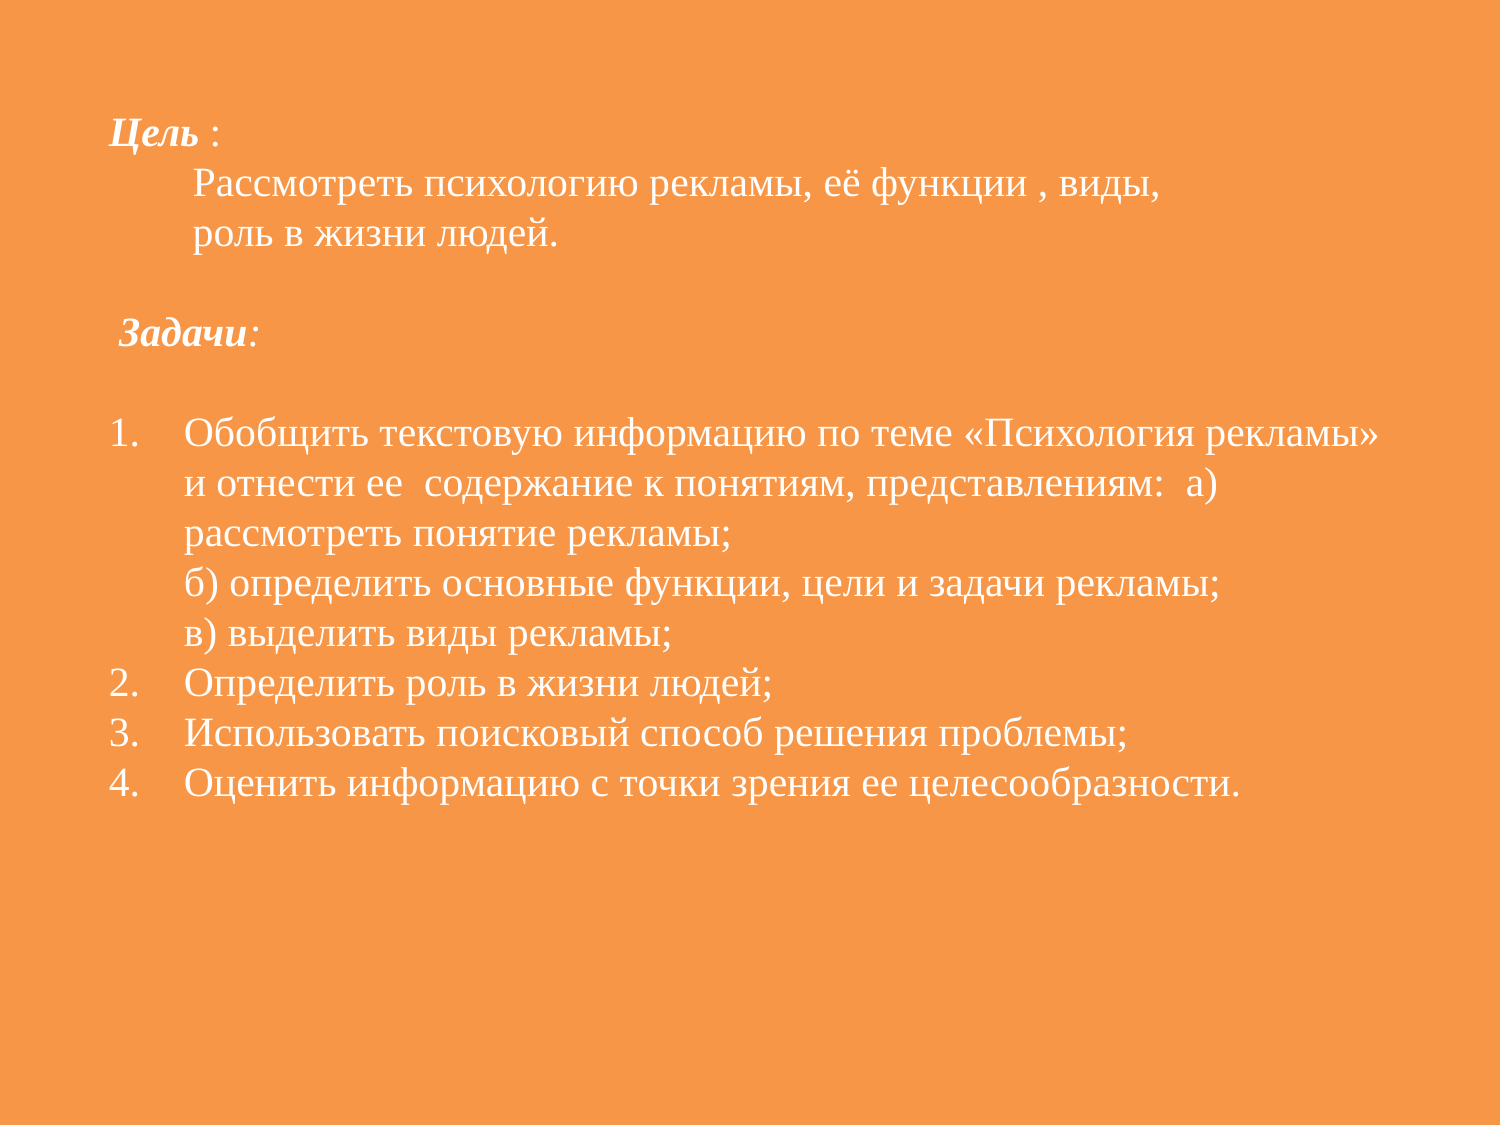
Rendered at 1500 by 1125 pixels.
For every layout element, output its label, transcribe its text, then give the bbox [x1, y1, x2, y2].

text_box Цель : Рассмотреть психологию рекламы, её функции , виды, роль в жизни людей. Задачи: Обобщить текстовую информацию по теме «Психология рекламы» и отнести ее содержание к понятиям, представлениям: а) рассмотреть понятие рекламы; б) определить основные функции, цели и задачи рекламы; в) выделить виды рекламы; Определить роль в жизни людей; Использовать поисковый способ решения проблемы; Оценить информацию с точки зрения ее целесообразности. [93, 97, 1407, 863]
